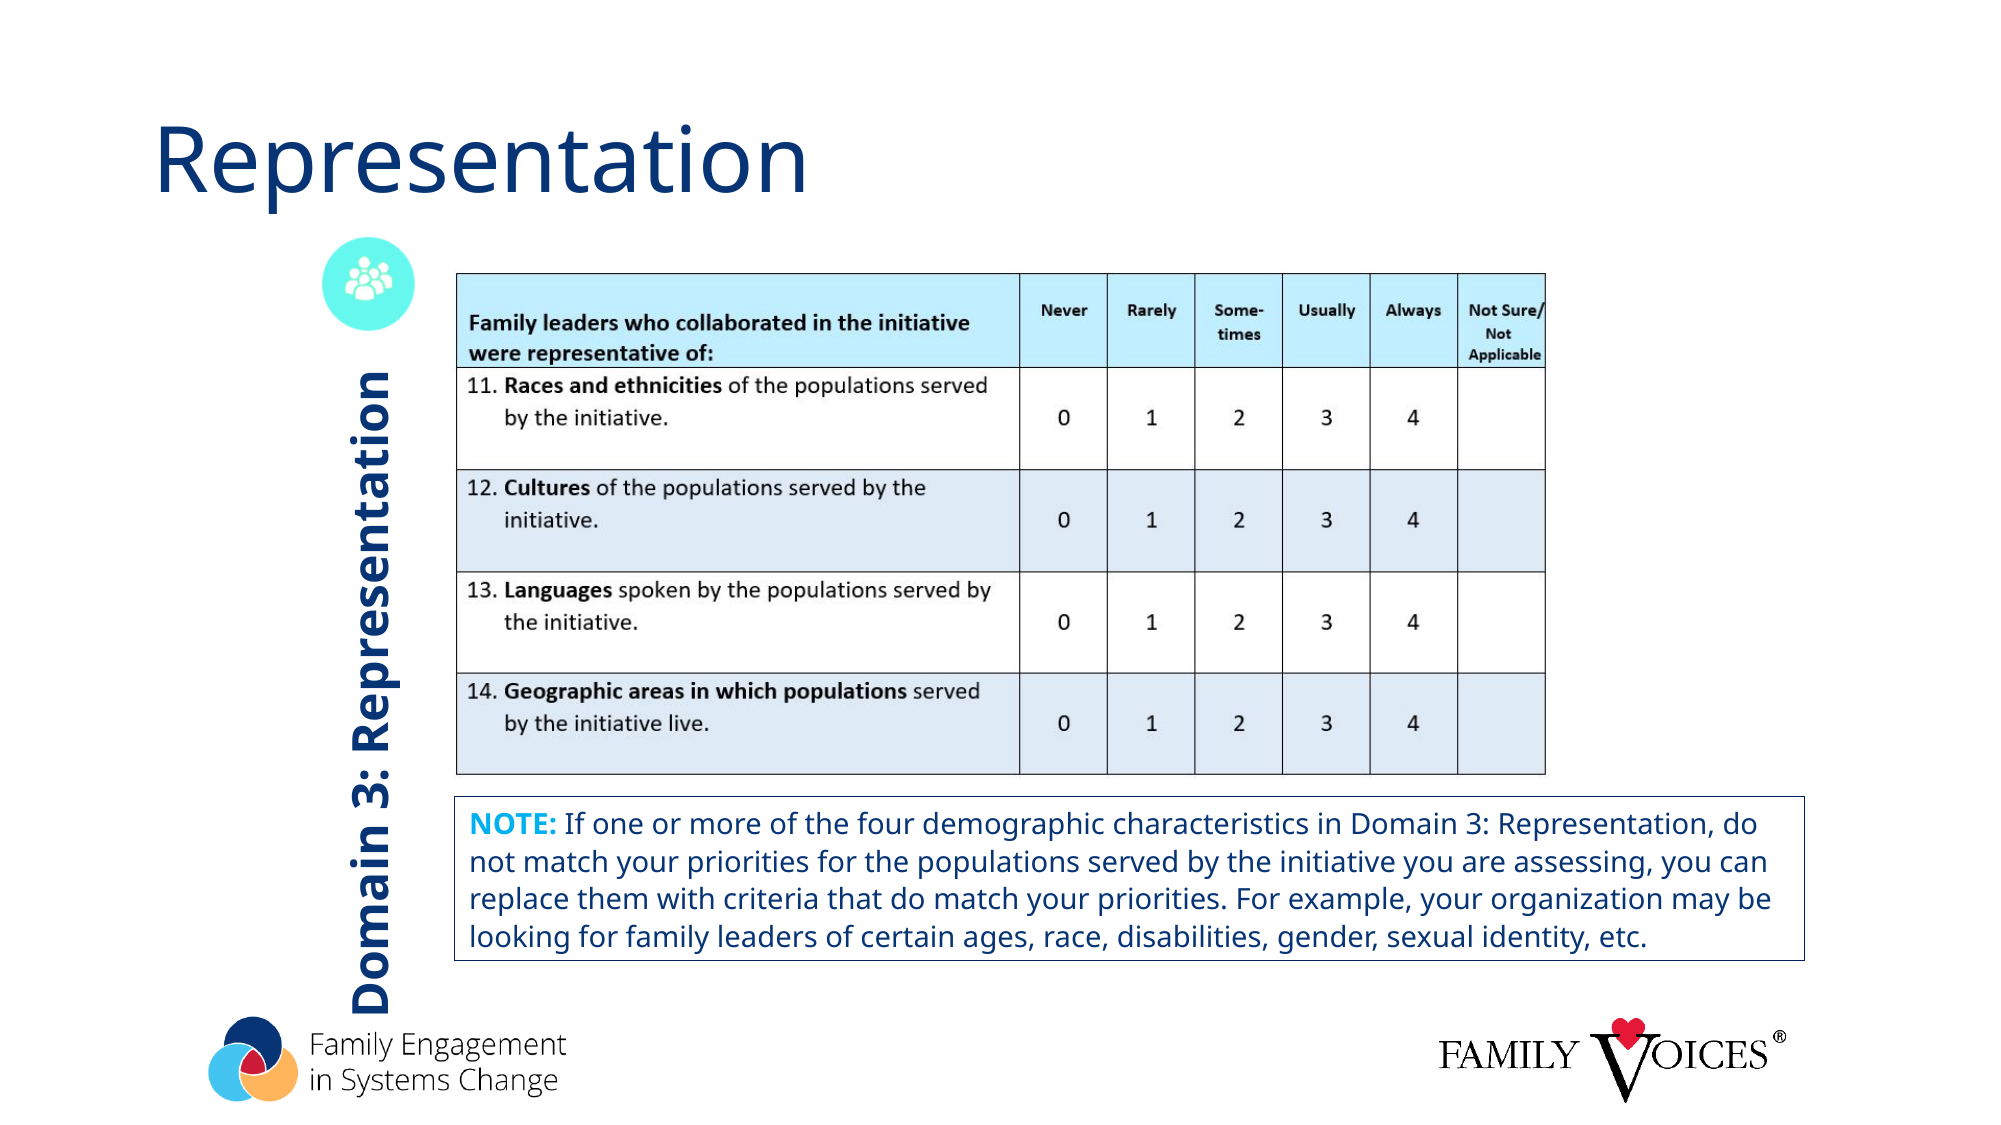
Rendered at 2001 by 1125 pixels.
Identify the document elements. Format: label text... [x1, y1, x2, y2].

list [454, 271, 1550, 779]
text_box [321, 236, 416, 1034]
title Representation [137, 53, 1863, 272]
text_box NOTE: If one or more of the four demographic characteristics in Domain 3: Representation, do not match your priorities for the populations served by the initiative you are assessing, you can replace them with criteria that do match your priorities. For example, your organization may be looking for family leaders of certain ages, race, disabilities, gender, sexual identity, etc. [454, 796, 1805, 961]
picture [183, 1004, 586, 1118]
picture [1439, 1018, 1786, 1103]
